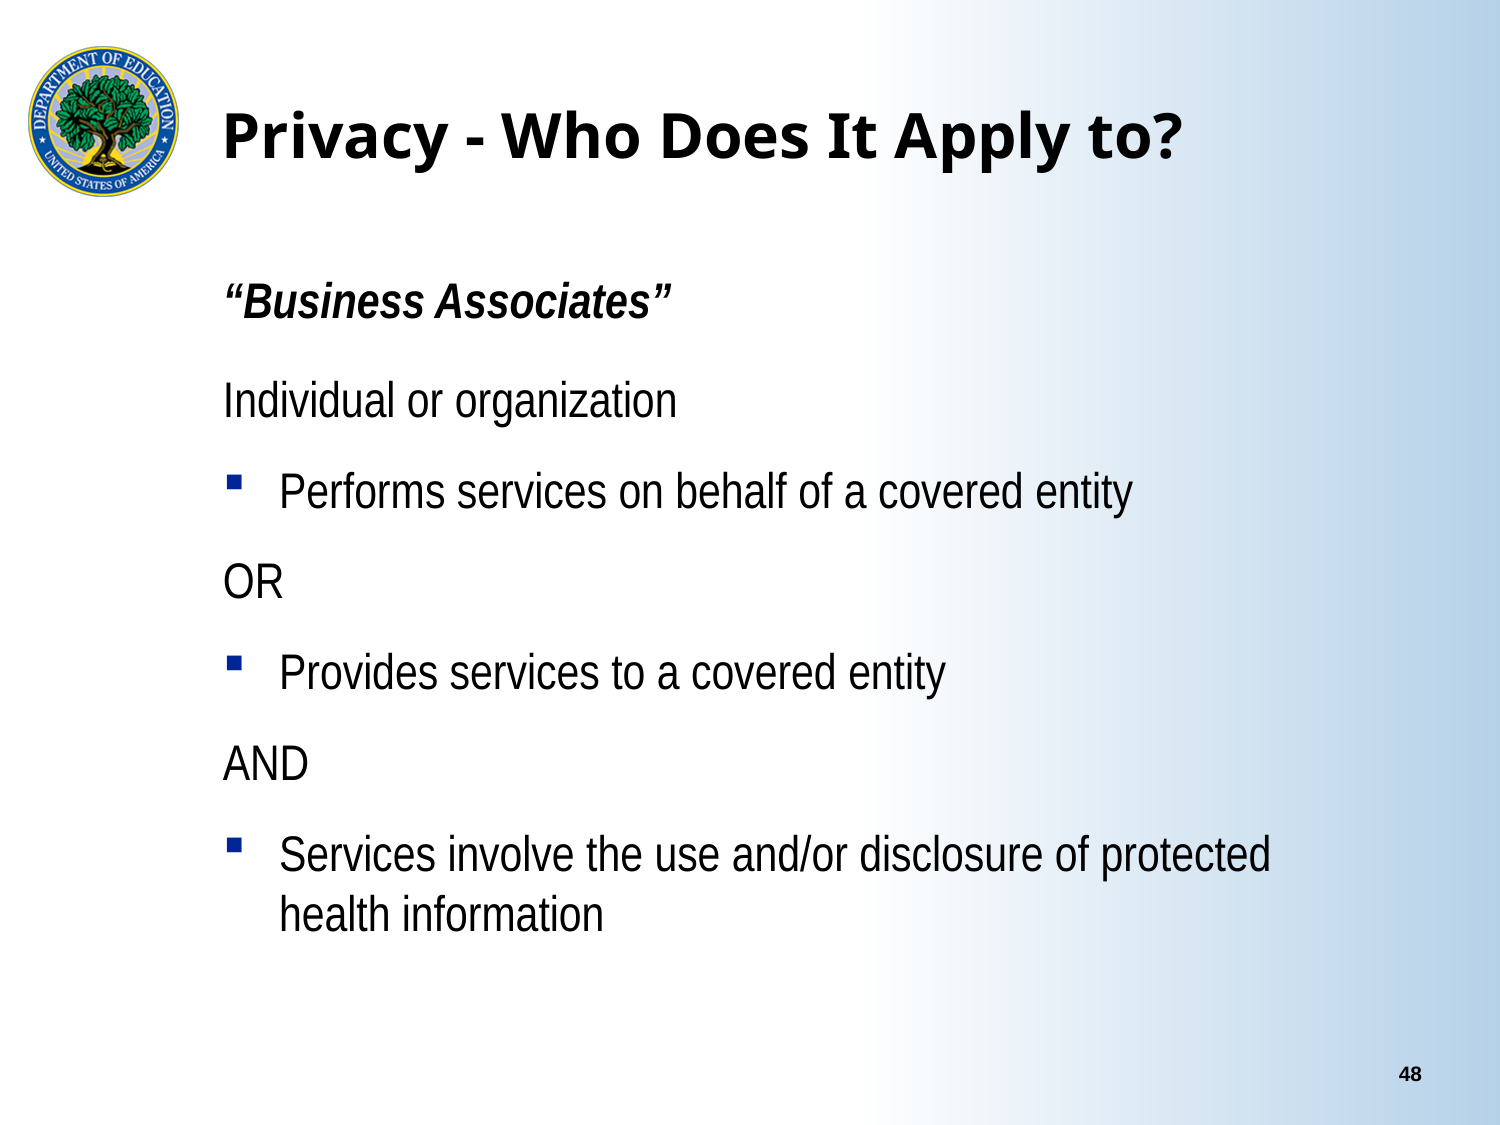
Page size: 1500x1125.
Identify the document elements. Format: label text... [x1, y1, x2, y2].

list “Business Associates” Individual or organization Performs services on behalf of a covered entity OR Provides services to a covered entity AND Services involve the use and/or disclosure of protected health information [207, 260, 1355, 1041]
slide_number 48 [1363, 1042, 1437, 1103]
title Privacy - Who Does It Apply to? [206, 39, 1353, 228]
picture [28, 46, 179, 197]
